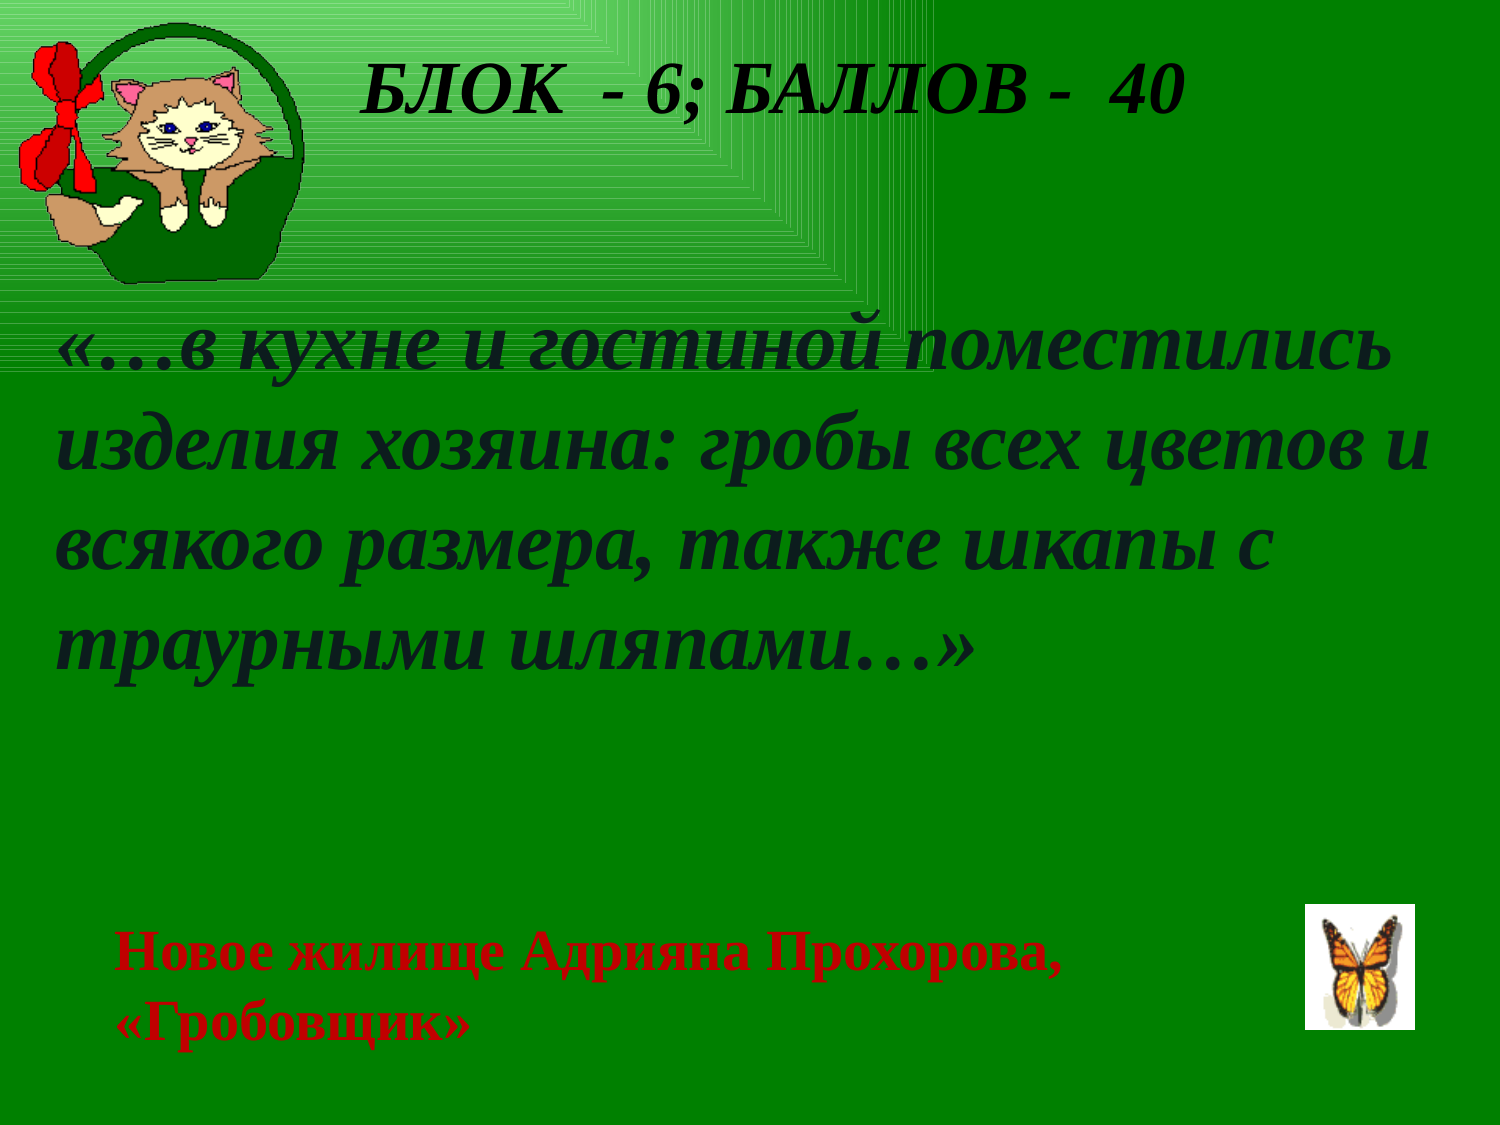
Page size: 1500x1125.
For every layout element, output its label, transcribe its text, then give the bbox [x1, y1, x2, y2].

text_box «…в кухне и гостиной поместились изделия хозяина: гробы всех цветов и всякого размера, также шкапы с траурными шляпами…» [41, 278, 1500, 694]
picture [0, 0, 313, 296]
text_box БЛОК - 6; БАЛЛОВ - 40 [316, 30, 1306, 136]
picture [1304, 904, 1415, 1031]
text_box Новое жилище Адрияна Прохорова, «Гробовщик» [100, 905, 1081, 1060]
